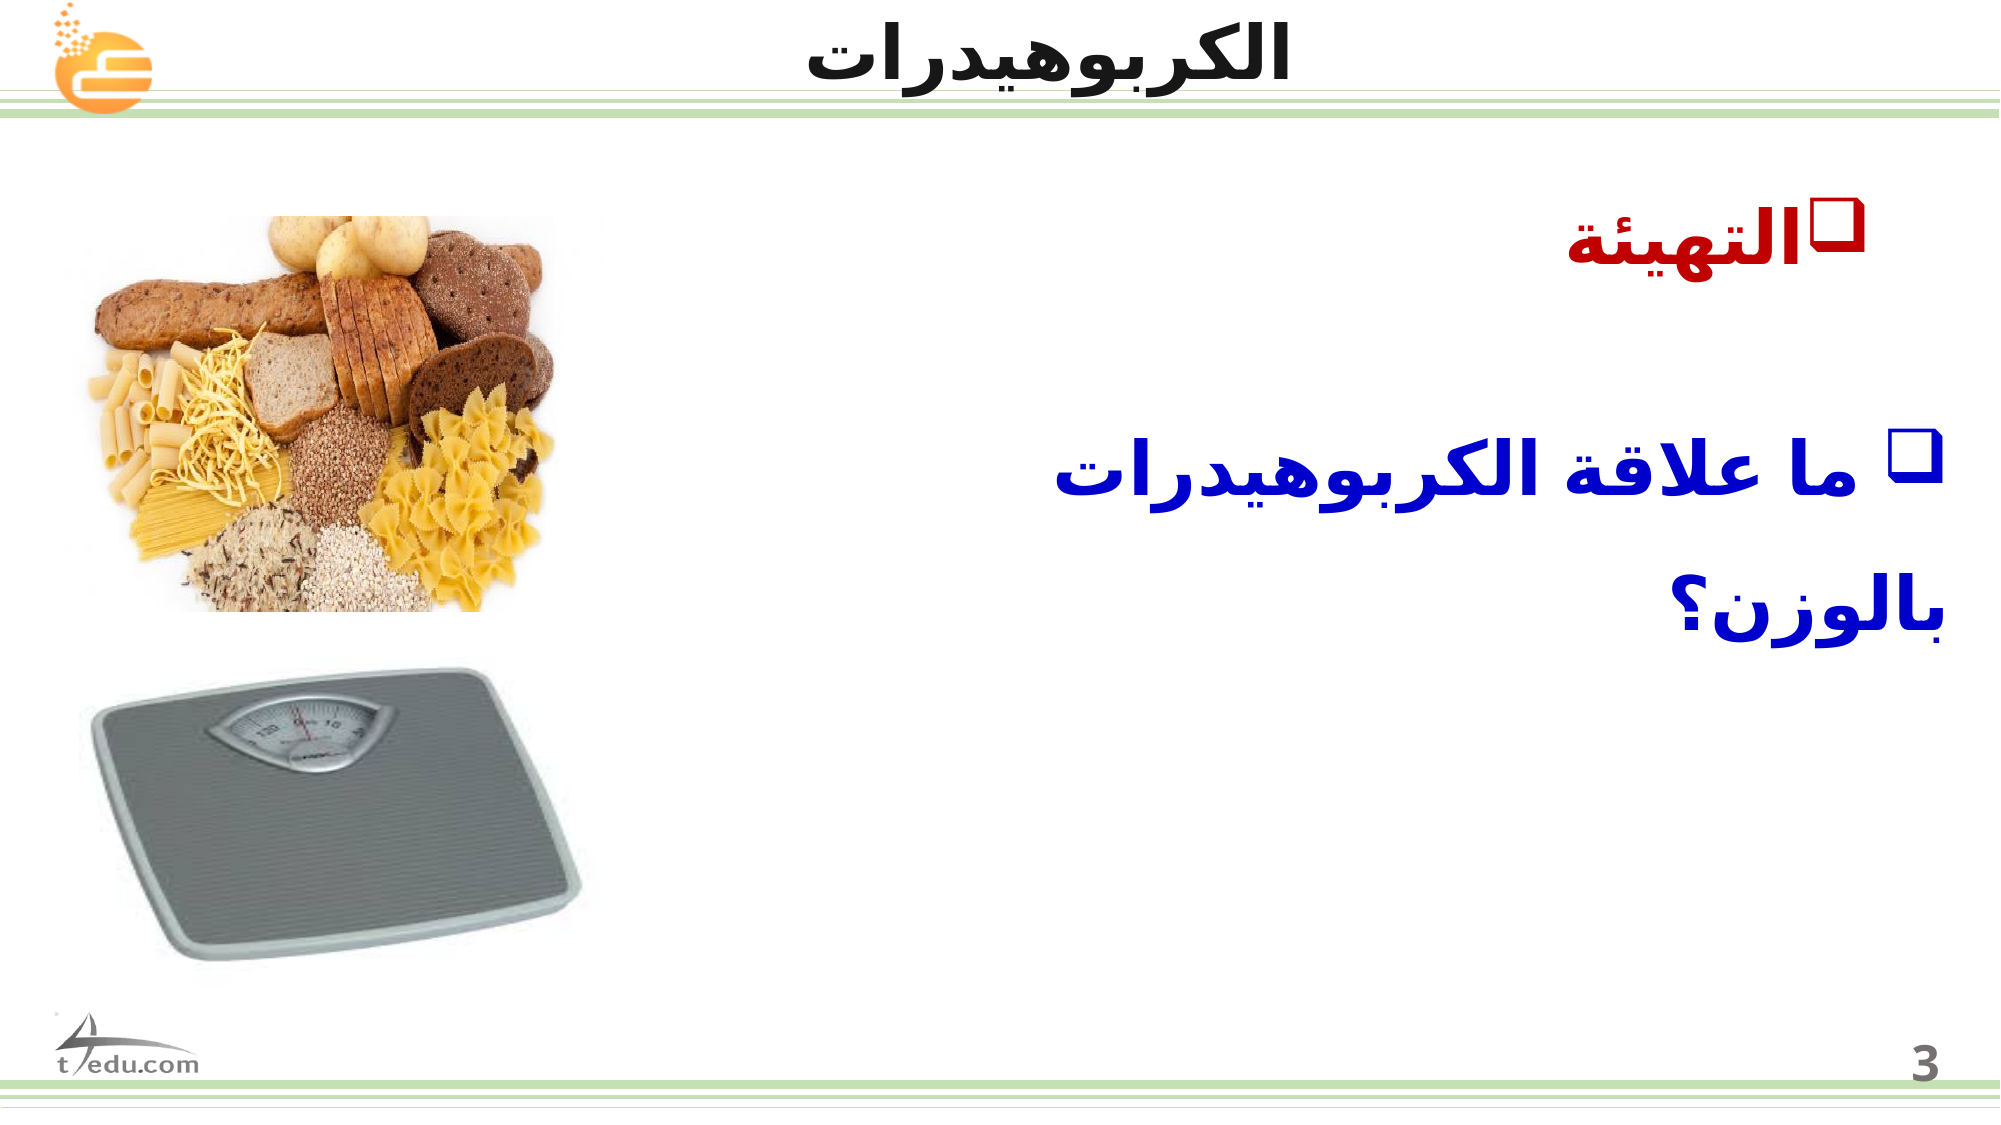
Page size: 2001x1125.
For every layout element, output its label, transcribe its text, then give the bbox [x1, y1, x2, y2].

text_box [0, 90, 2000, 1108]
picture [51, 216, 604, 612]
picture [44, 1010, 203, 1076]
picture [48, 2, 153, 114]
picture [42, 656, 604, 990]
text_box الكربوهيدرات [641, 0, 1458, 90]
